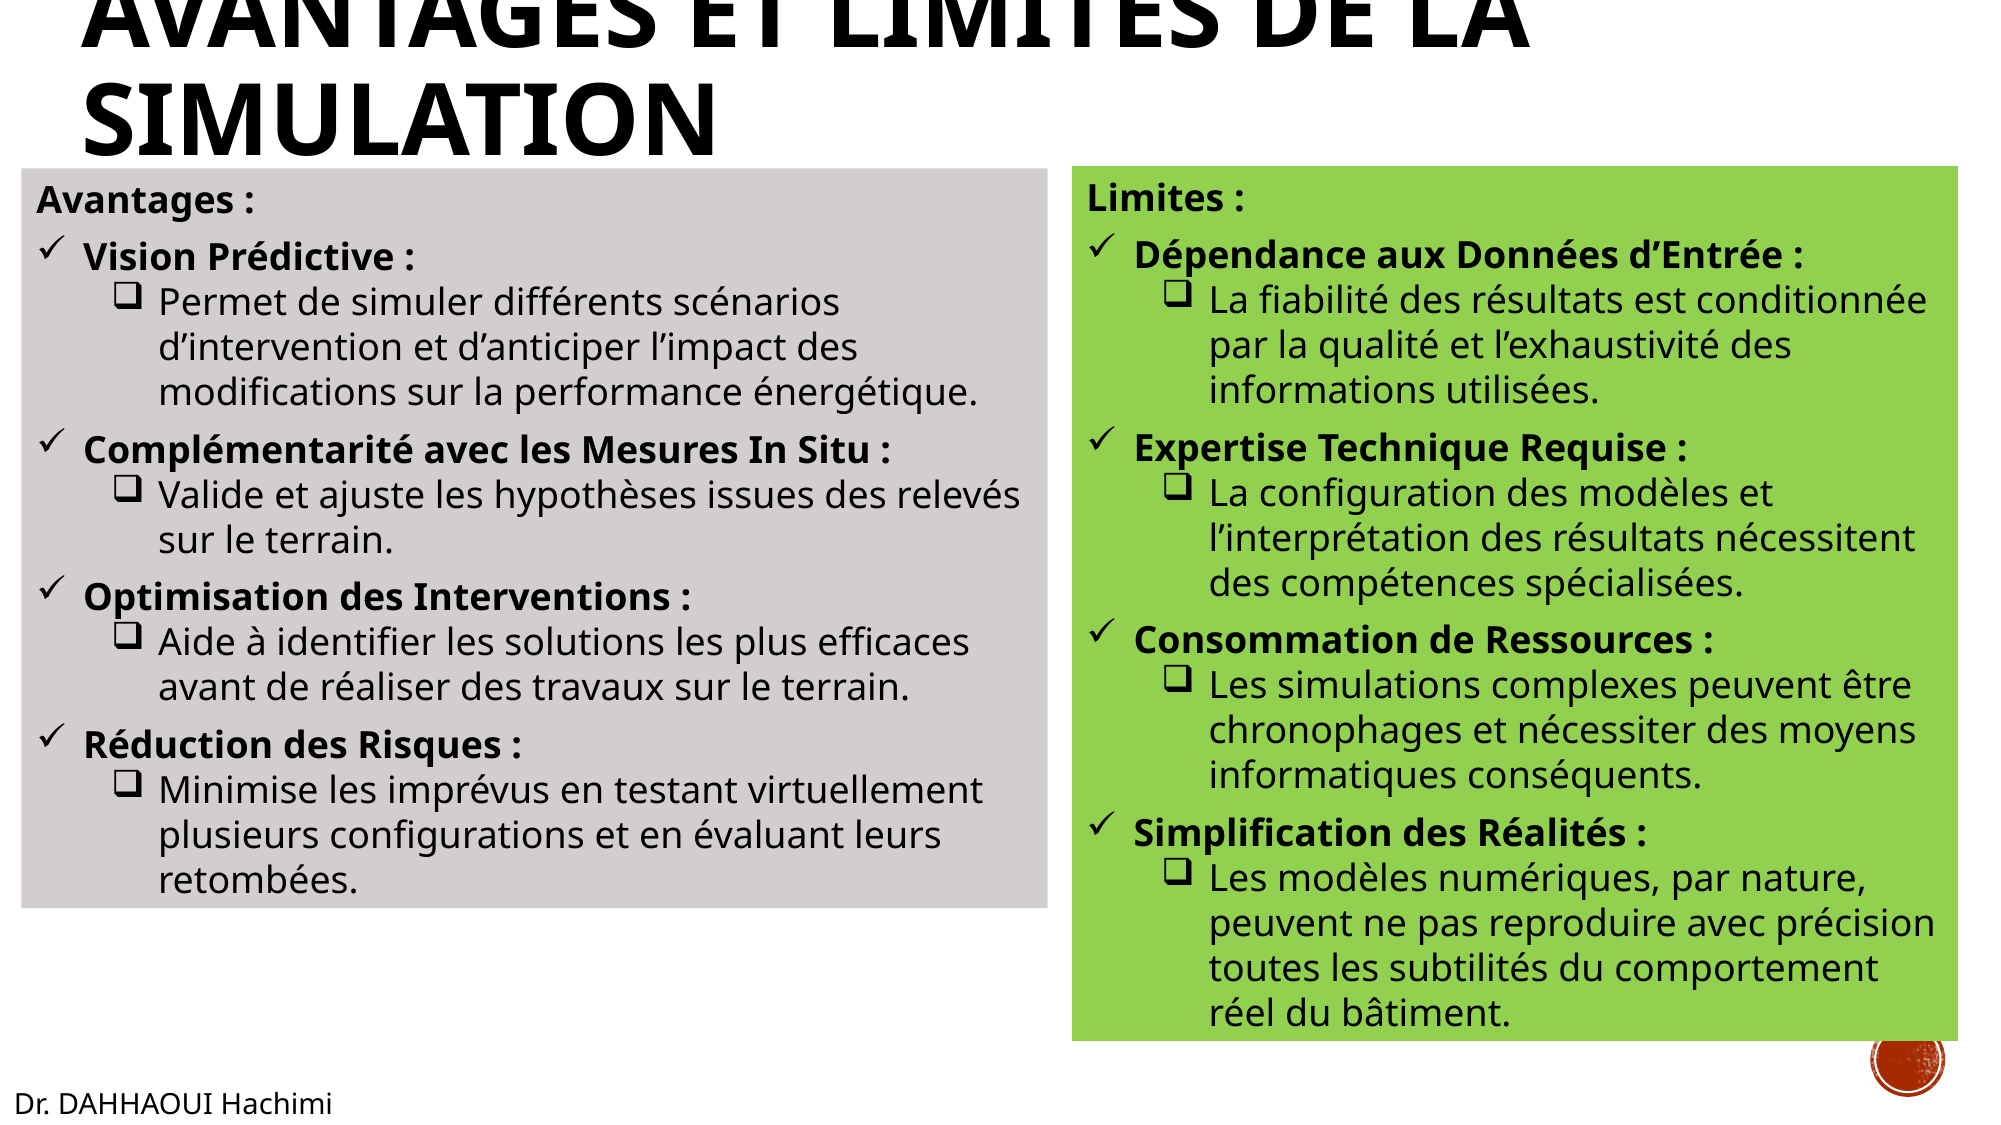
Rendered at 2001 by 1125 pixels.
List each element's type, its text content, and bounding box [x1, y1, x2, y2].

title Avantages et Limites de la Simulation [66, 0, 2000, 201]
text_box Limites : Dépendance aux Données d’Entrée : La fiabilité des résultats est conditionnée par la qualité et l’exhaustivité des informations utilisées. Expertise Technique Requise : La configuration des modèles et l’interprétation des résultats nécessitent des compétences spécialisées. Consommation de Ressources : Les simulations complexes peuvent être chronophages et nécessiter des moyens informatiques conséquents. Simplification des Réalités : Les modèles numériques, par nature, peuvent ne pas reproduire avec précision toutes les subtilités du comportement réel du bâtiment. [1071, 166, 1958, 1041]
text_box Dr. DAHHAOUI Hachimi [0, 1055, 445, 1125]
text_box Avantages : Vision Prédictive : Permet de simuler différents scénarios d’intervention et d’anticiper l’impact des modifications sur la performance énergétique. Complémentarité avec les Mesures In Situ : Valide et ajuste les hypothèses issues des relevés sur le terrain. Optimisation des Interventions : Aide à identifier les solutions les plus efficaces avant de réaliser des travaux sur le terrain. Réduction des Risques : Minimise les imprévus en testant virtuellement plusieurs configurations et en évaluant leurs retombées. [21, 168, 1048, 909]
